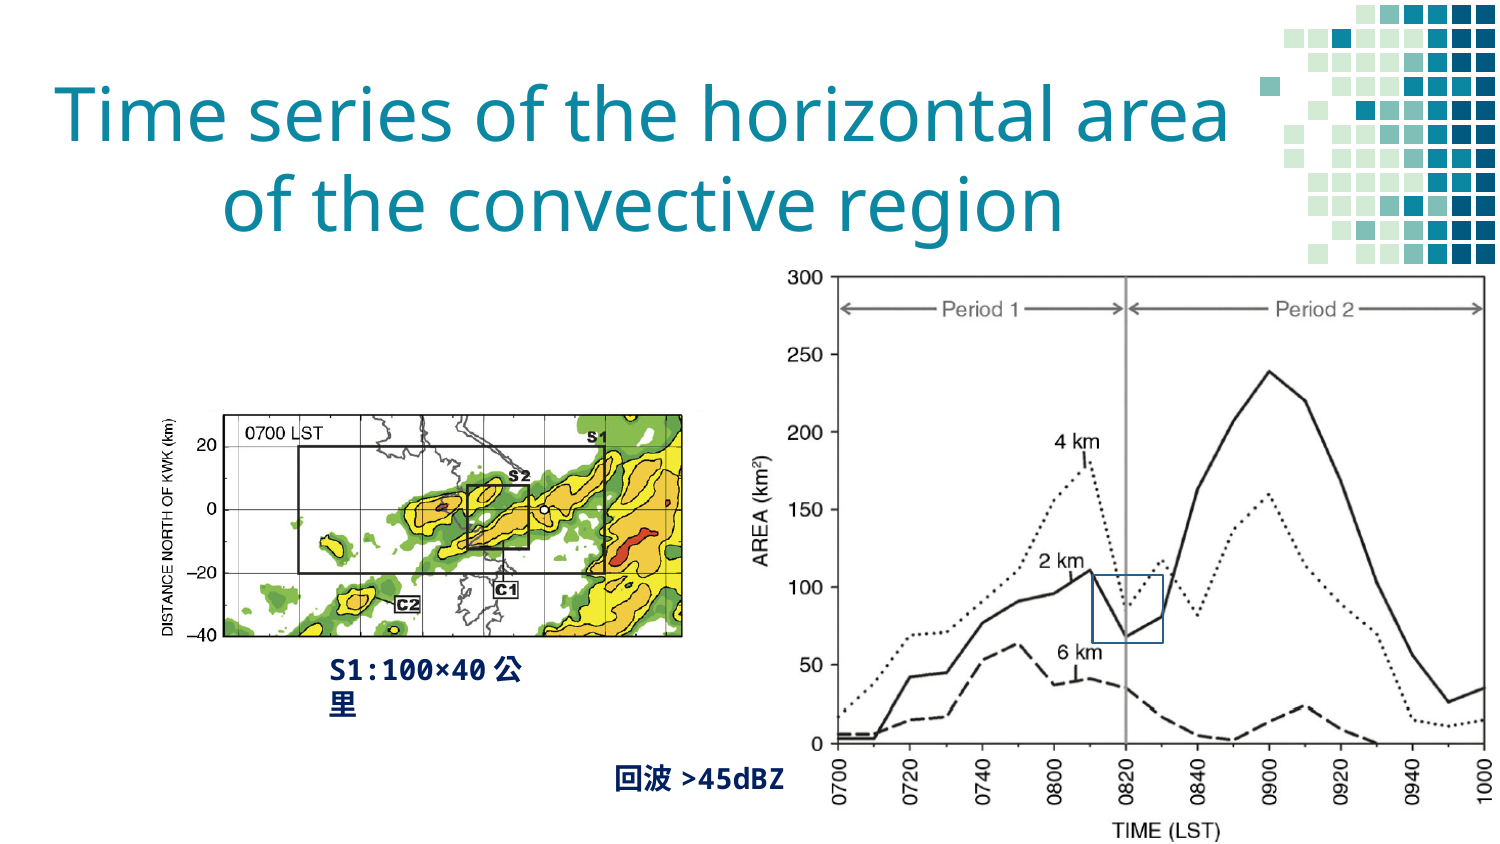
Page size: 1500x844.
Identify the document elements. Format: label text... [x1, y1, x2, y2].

title Time series of the horizontal area of the convective region [29, 67, 1258, 262]
picture [746, 266, 1498, 843]
text_box 回波>45dBZ [600, 752, 741, 803]
picture [156, 409, 715, 644]
text_box S1:100×40公里 [314, 651, 557, 729]
